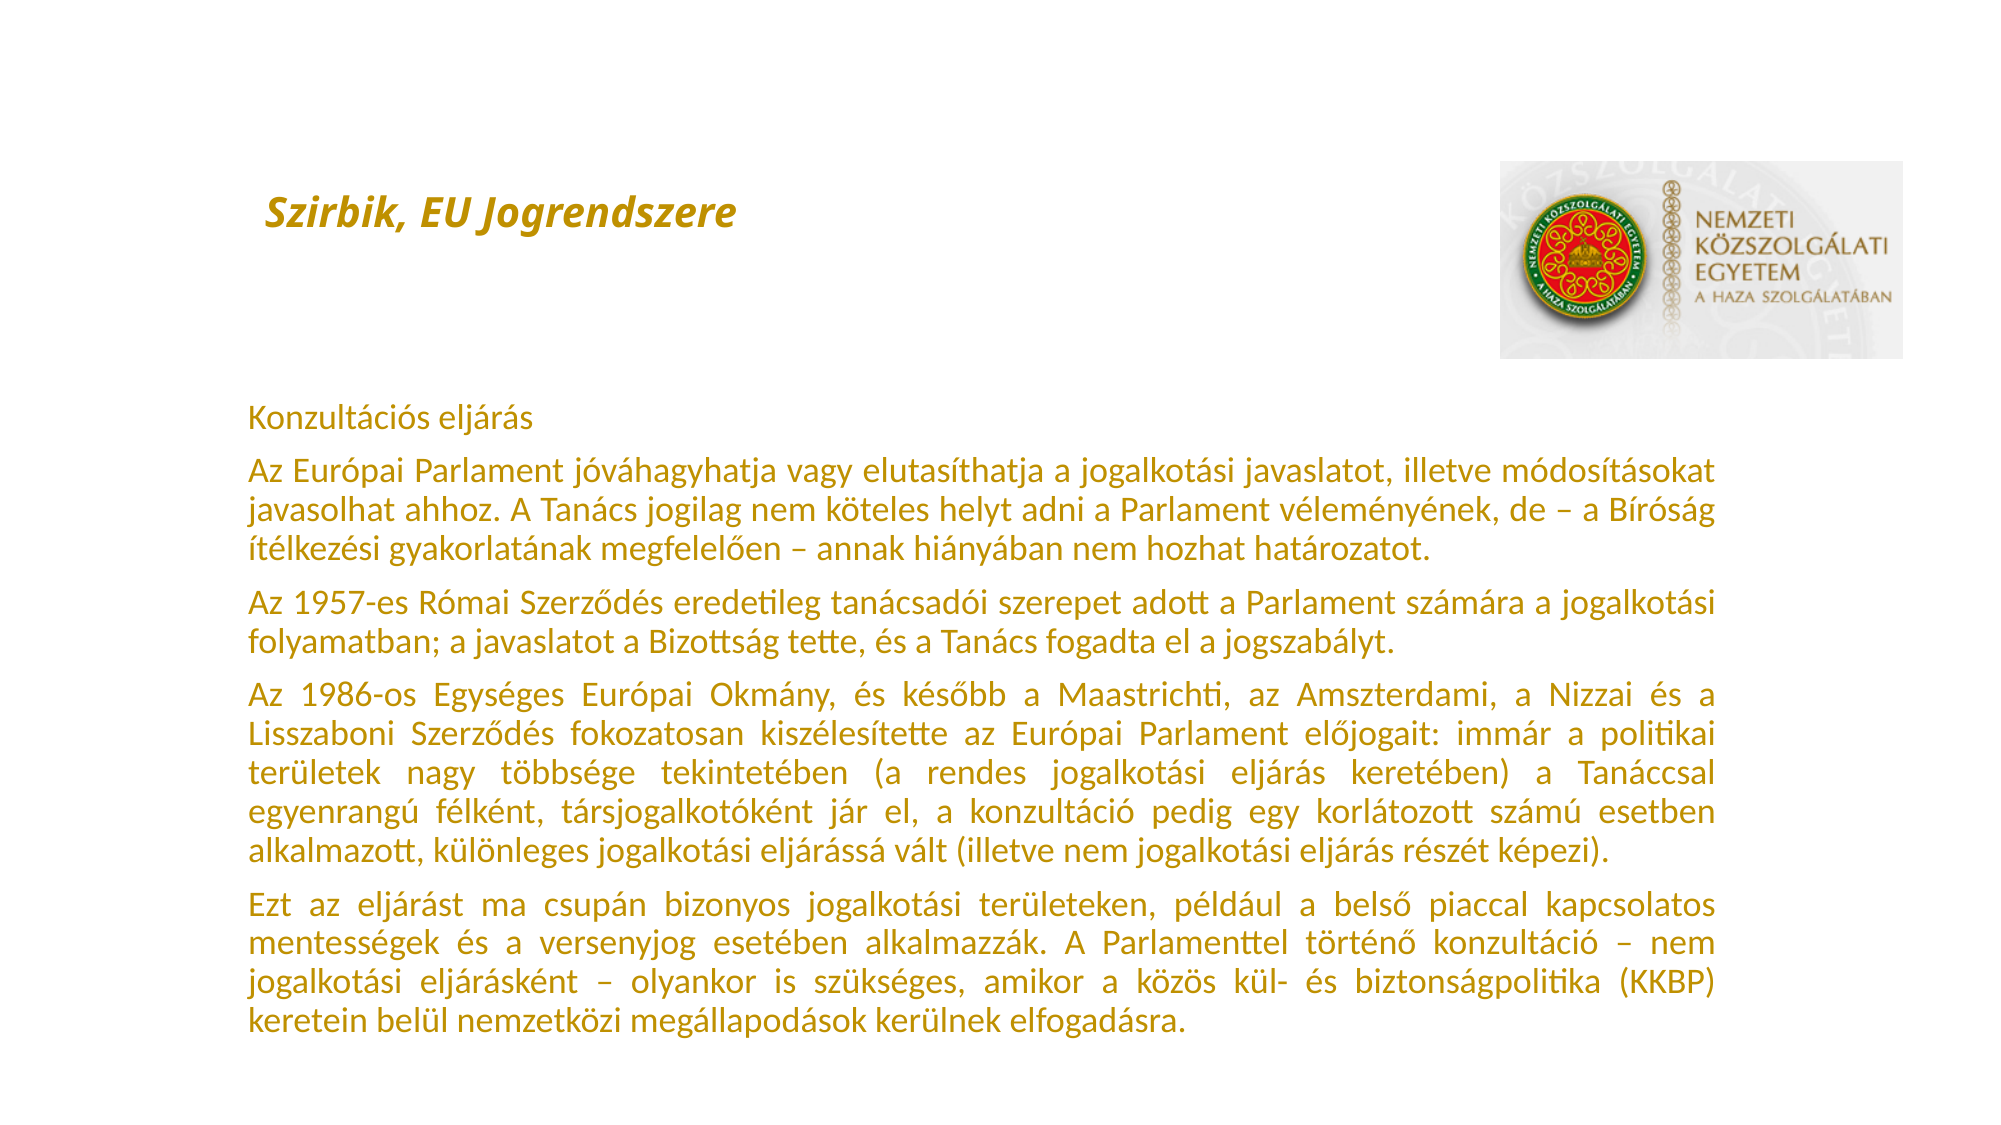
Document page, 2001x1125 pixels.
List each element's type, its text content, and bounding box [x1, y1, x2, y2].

picture [1500, 161, 1903, 359]
subtitle Konzultációs eljárás Az Európai Parlament jóváhagyhatja vagy elutasíthatja a jogalkotási javaslatot, illetve módosításokat javasolhat ahhoz. A Tanács jogilag nem köteles helyt adni a Parlament véleményének, de – a Bíróság ítélkezési gyakorlatának megfelelően – annak hiányában nem hozhat határozatot. Az 1957-es Római Szerződés eredetileg tanácsadói szerepet adott a Parlament számára a jogalkotási folyamatban; a javaslatot a Bizottság tette, és a Tanács fogadta el a jogszabályt. Az 1986-os Egységes Európai Okmány, és később a Maastrichti, az Amszterdami, a Nizzai és a Lisszaboni Szerződés fokozatosan kiszélesítette az Európai Parlament előjogait: immár a politikai területek nagy többsége tekintetében (a rendes jogalkotási eljárás keretében) a Tanáccsal egyenrangú félként, társjogalkotóként jár el, a konzultáció pedig egy korlátozott számú esetben alkalmazott, különleges jogalkotási eljárássá vált (illetve nem jogalkotási eljárás részét képezi). Ezt az eljárást ma csupán bizonyos jogalkotási területeken, például a belső piaccal kapcsolatos mentességek és a versenyjog esetében alkalmazzák. A Parlamenttel történő konzultáció – nem jogalkotási eljárásként – olyankor is szükséges, amikor a közös kül- és biztonságpolitika (KKBP) keretein belül nemzetközi megállapodások kerülnek elfogadásra. [233, 339, 1733, 1077]
title Szirbik, EU Jogrendszere [249, 138, 1925, 245]
